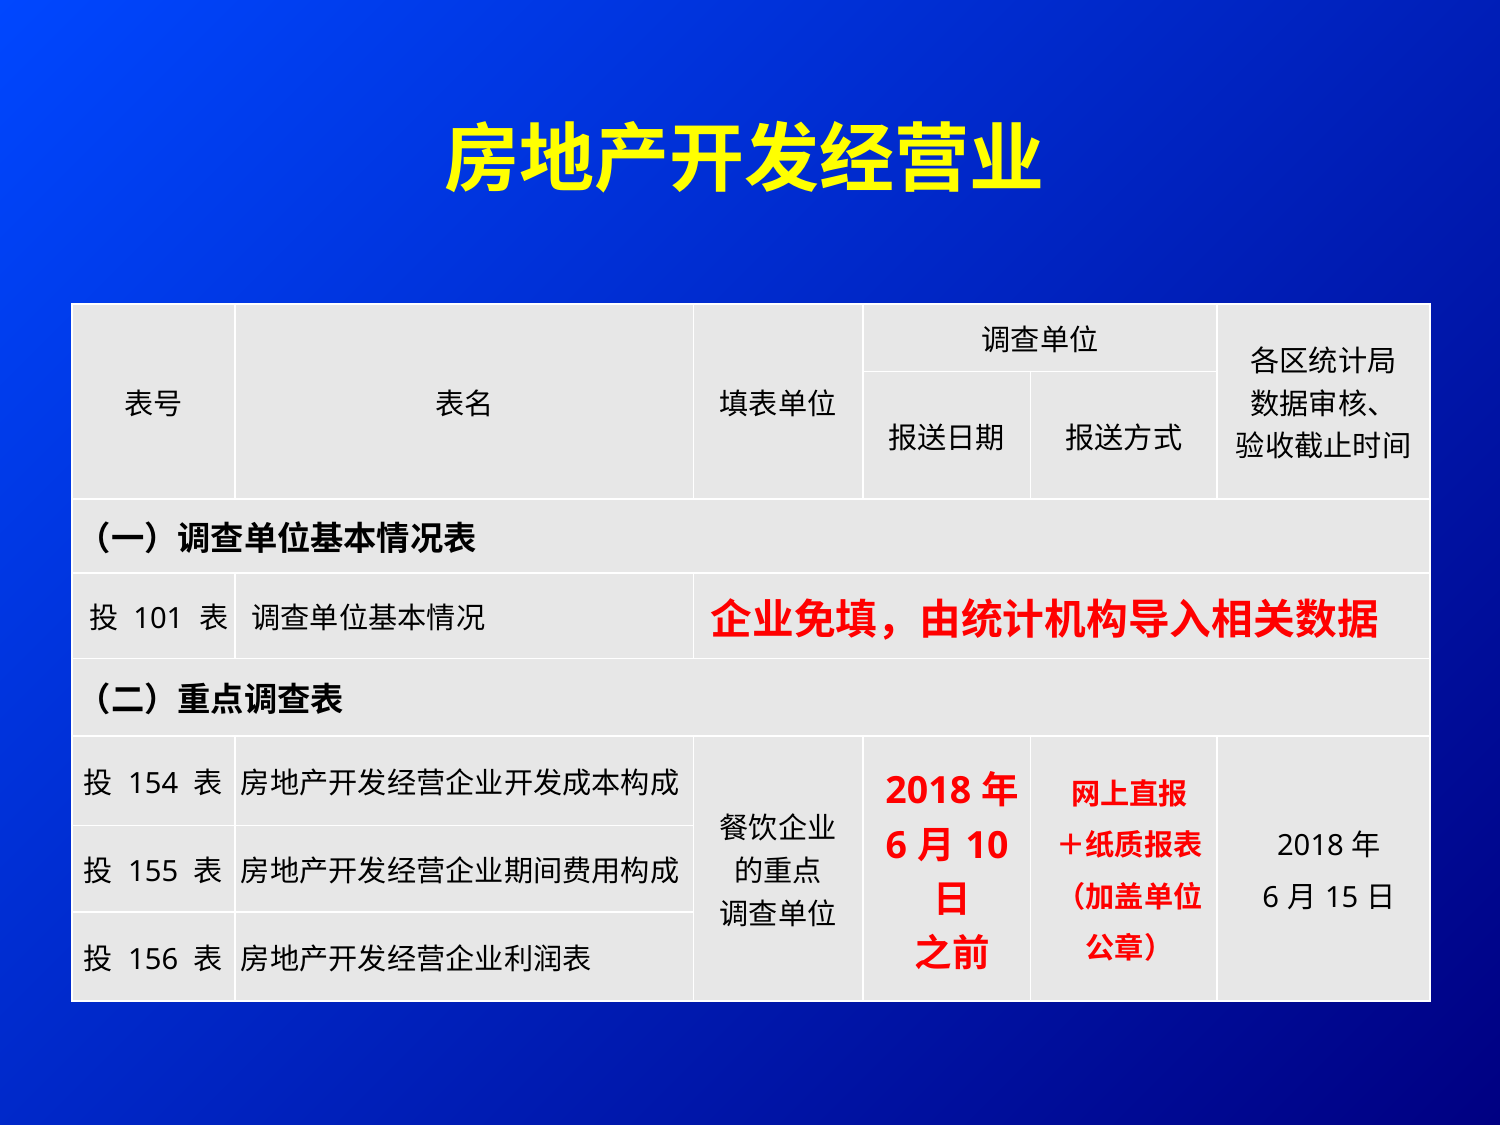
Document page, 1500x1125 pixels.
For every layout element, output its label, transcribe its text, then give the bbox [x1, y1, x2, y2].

table_cell 投 155 表 [73, 826, 234, 911]
table_cell （二）重点调查表 [73, 659, 1429, 735]
table_header 填表单位 [694, 305, 862, 498]
table_cell 2018年 6月15日 [1218, 737, 1429, 1000]
table_cell 调查单位基本情况 [236, 574, 693, 658]
table_header 表号 [73, 305, 234, 498]
table_cell 房地产开发经营企业期间费用构成 [236, 826, 693, 911]
table_cell 2018年 6月10日 之前 [864, 737, 1030, 1000]
table_cell 房地产开发经营企业开发成本构成 [236, 737, 693, 825]
table_cell 房地产开发经营企业利润表 [236, 913, 693, 1000]
table_cell 投 156 表 [73, 913, 234, 1000]
table_cell 投 101 表 [73, 574, 234, 658]
table_header 各区统计局 数据审核、 验收截止时间 [1218, 305, 1429, 498]
title 房地产开发经营业 [168, 74, 1321, 210]
table_cell 餐饮企业 的重点 调查单位 [694, 737, 862, 1000]
table_cell 企业免填，由统计机构导入相关数据 [694, 574, 1429, 658]
table_header 调查单位 [864, 305, 1216, 371]
table_cell 报送日期 [864, 372, 1030, 498]
table_cell 报送方式 [1031, 372, 1216, 498]
table_cell 投 154 表 [73, 737, 234, 825]
table_cell （一）调查单位基本情况表 [73, 500, 1429, 572]
table_header 表名 [236, 305, 693, 498]
table_cell 网上直报 ＋纸质报表 （加盖单位 公章） [1031, 737, 1216, 1000]
